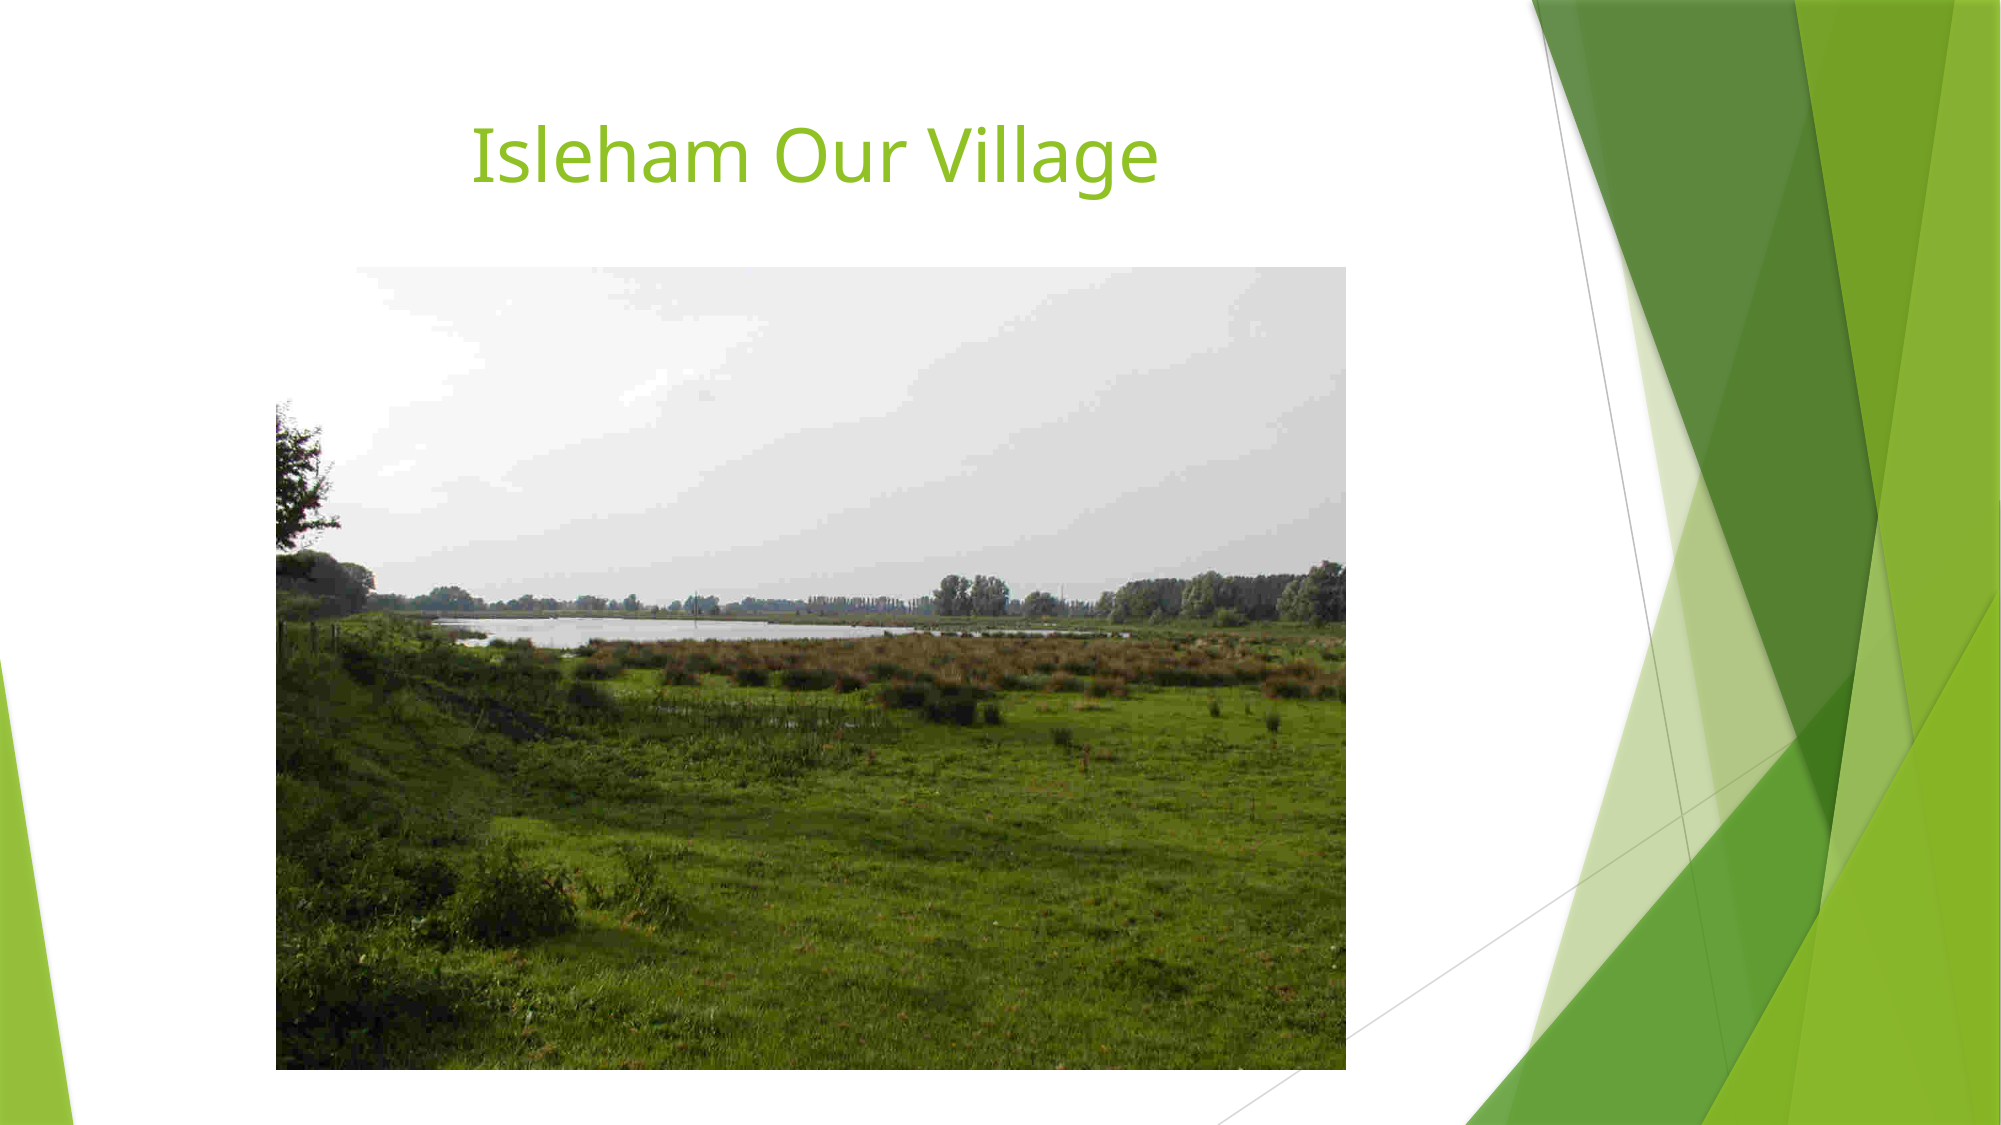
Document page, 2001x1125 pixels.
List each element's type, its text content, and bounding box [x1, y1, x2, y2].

title Isleham Our Village [111, 99, 1522, 317]
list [275, 267, 1347, 1071]
